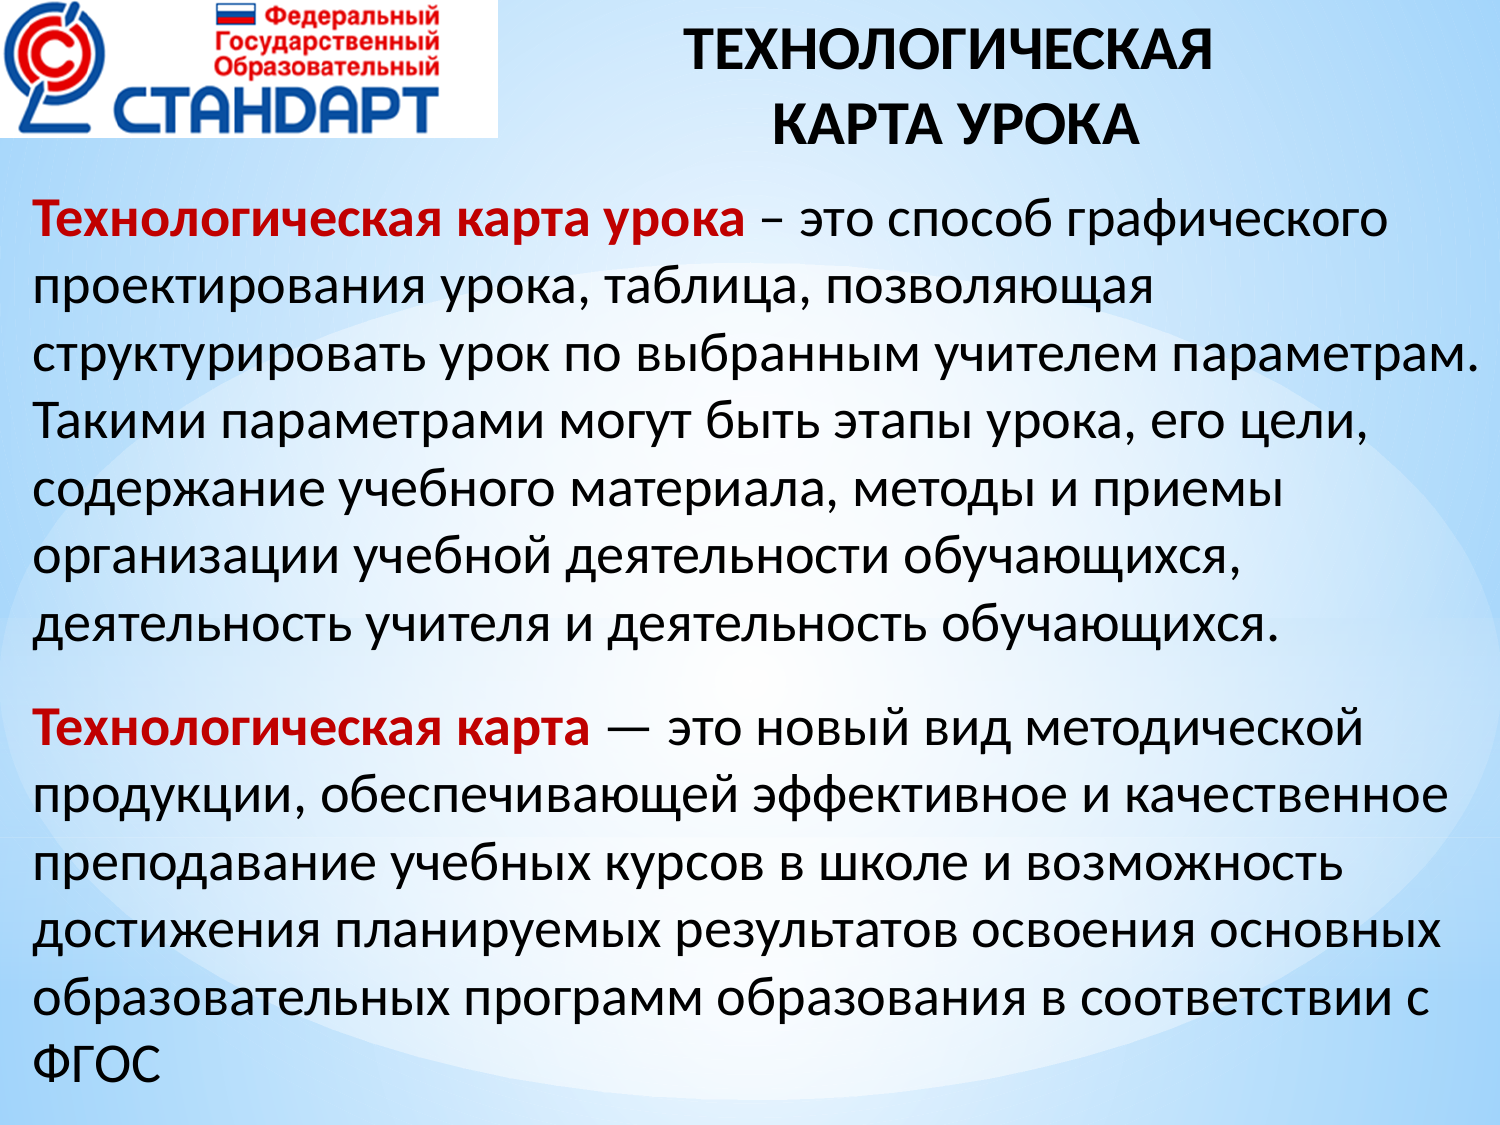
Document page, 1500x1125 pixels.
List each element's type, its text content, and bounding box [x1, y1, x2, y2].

title ТЕХНОЛОГИЧЕСКАЯ КАРТА УРОКА [371, 0, 1500, 172]
picture [0, 0, 498, 139]
list Технологическая карта урока – это способ графического проектирования урока, таблица, позволяющая структурировать урок по выбранным учителем параметрам. Такими параметрами могут быть этапы урока, его цели, содержание учебного материала, методы и приемы организации учебной деятельности обучающихся, деятельность учителя и деятельность обучающихся. Технологическая карта — это новый вид методической продукции, обеспечивающей эффективное и качественное преподавание учебных курсов в школе и возможность достижения планируемых результатов освоения основных образовательных программ образования в соответствии с ФГОС [17, 172, 1500, 1035]
